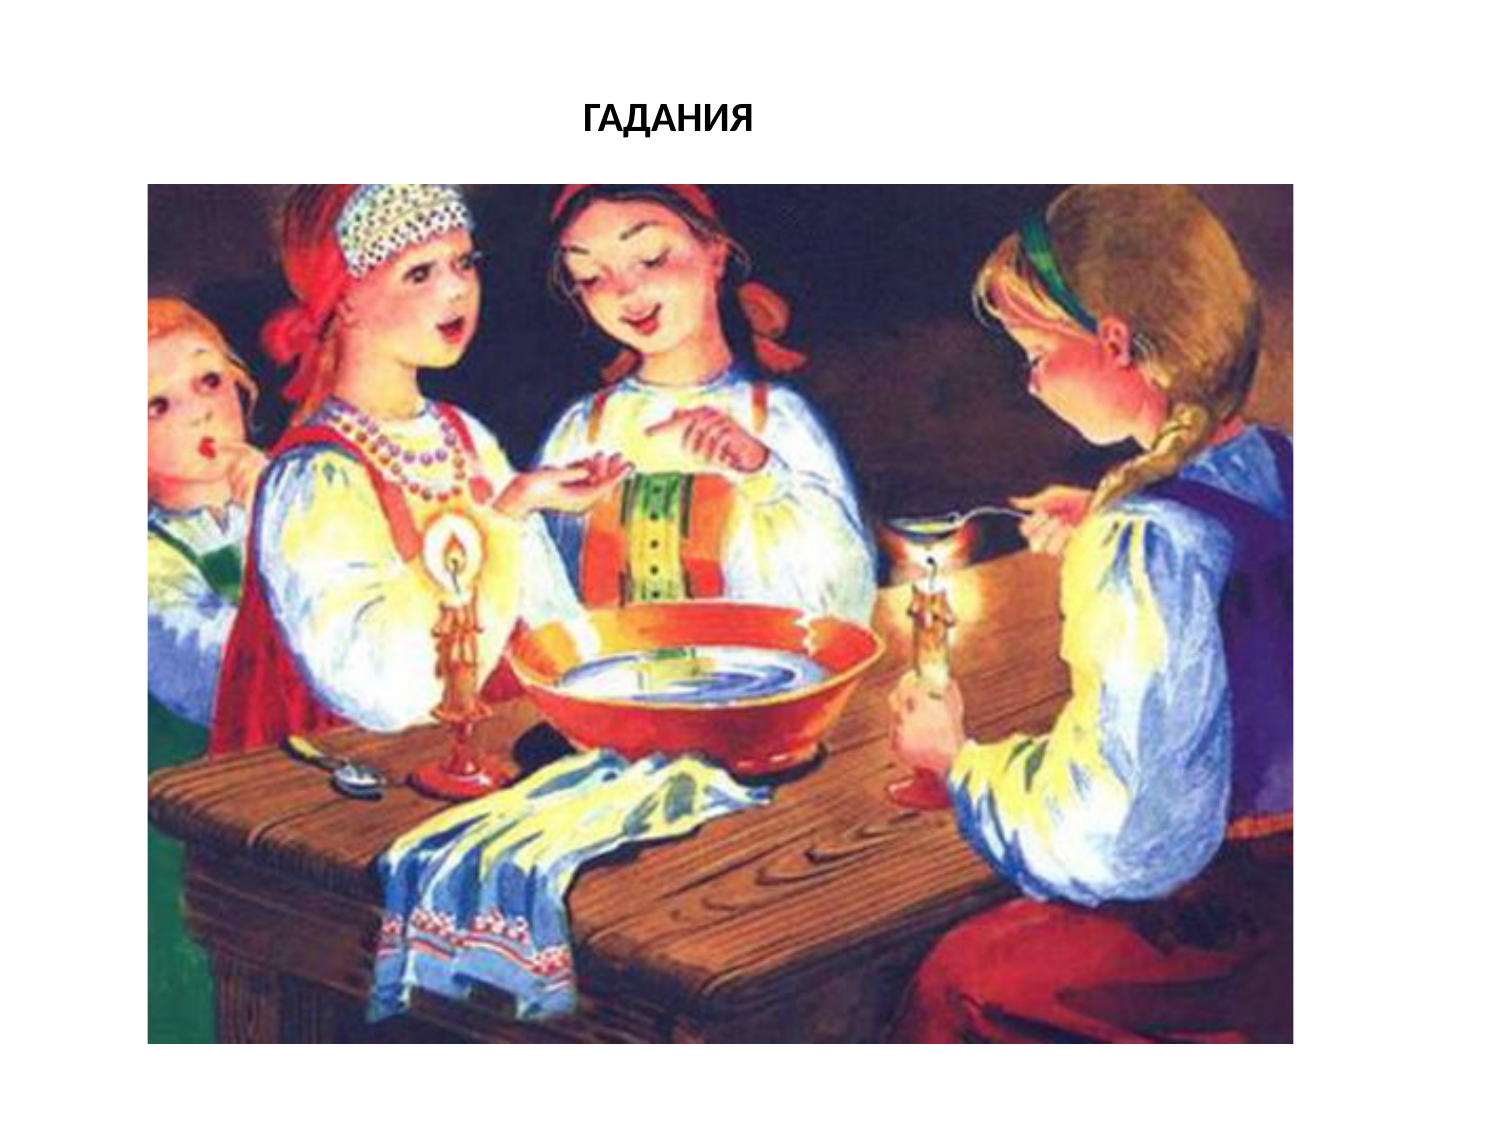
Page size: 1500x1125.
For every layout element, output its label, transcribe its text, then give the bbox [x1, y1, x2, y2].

picture [147, 184, 1294, 1045]
title ГАДАНИЯ [218, 54, 1119, 148]
